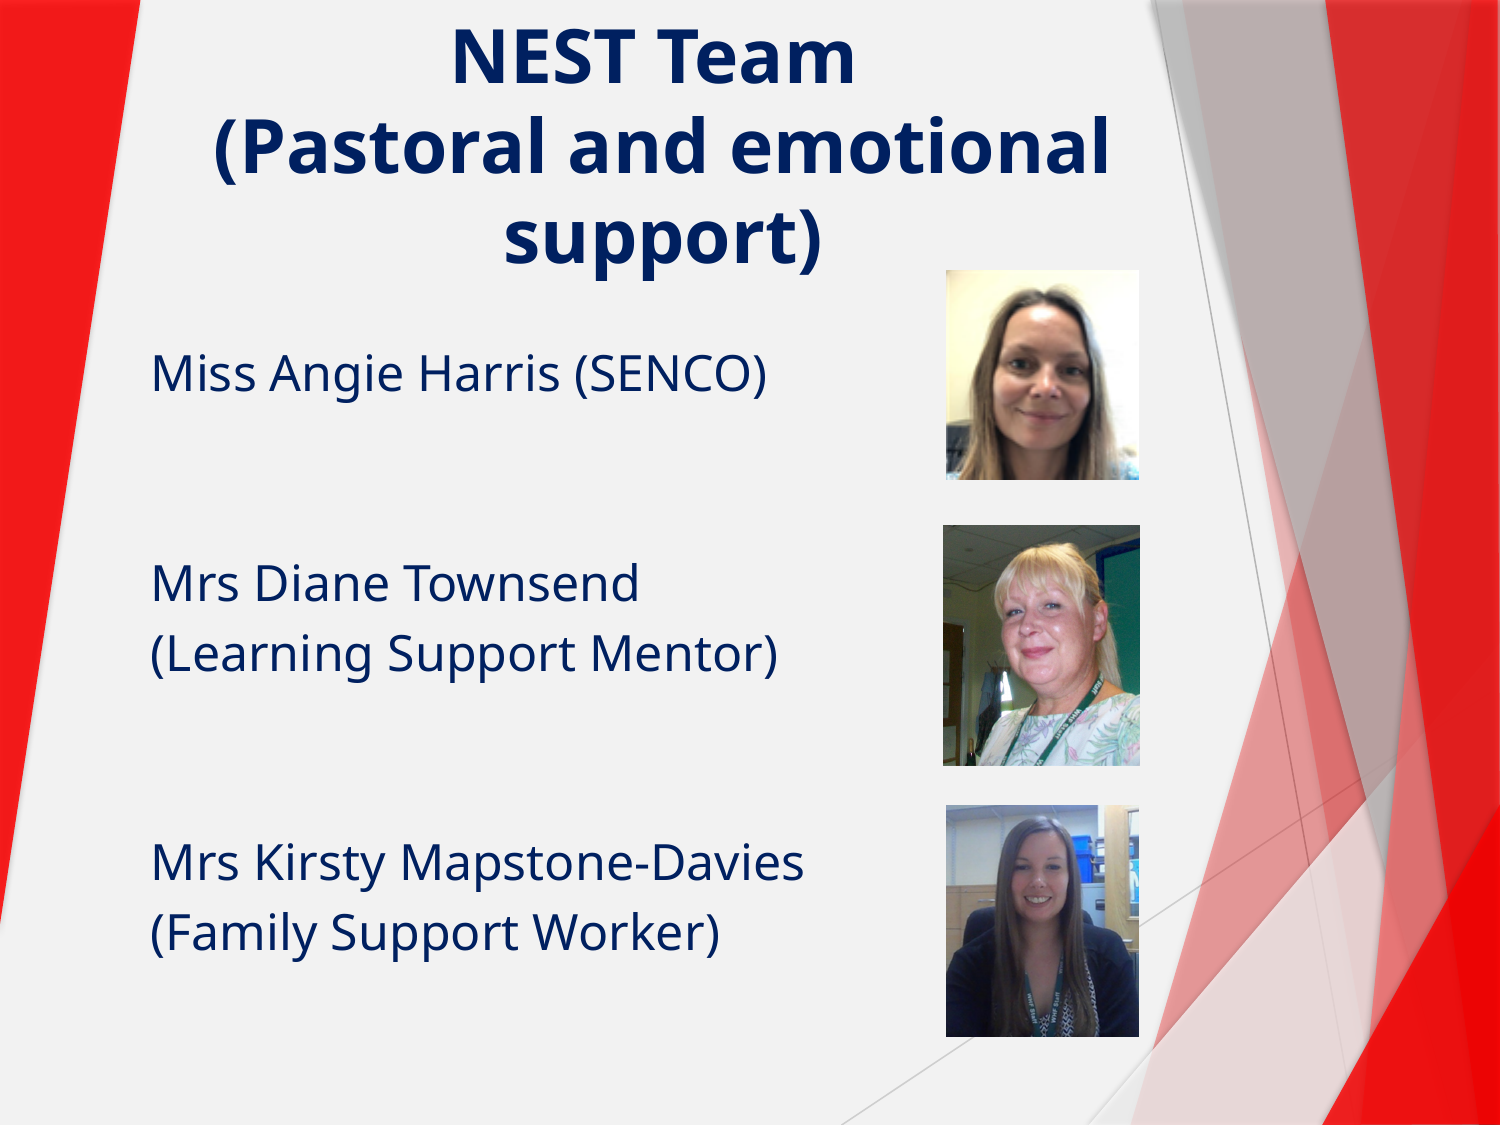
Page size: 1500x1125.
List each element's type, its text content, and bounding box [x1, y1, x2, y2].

text_box Miss Angie Harris (SENCO) Mrs Diane Townsend (Learning Support Mentor) Mrs Kirsty Mapstone-Davies (Family Support Worker) [135, 243, 928, 1071]
title [928, 78, 1329, 320]
picture [942, 524, 1141, 766]
picture [945, 805, 1140, 1038]
picture [945, 270, 1140, 481]
text_box NEST Team (Pastoral and emotional support) [135, 22, 1192, 265]
title [53, 78, 135, 320]
